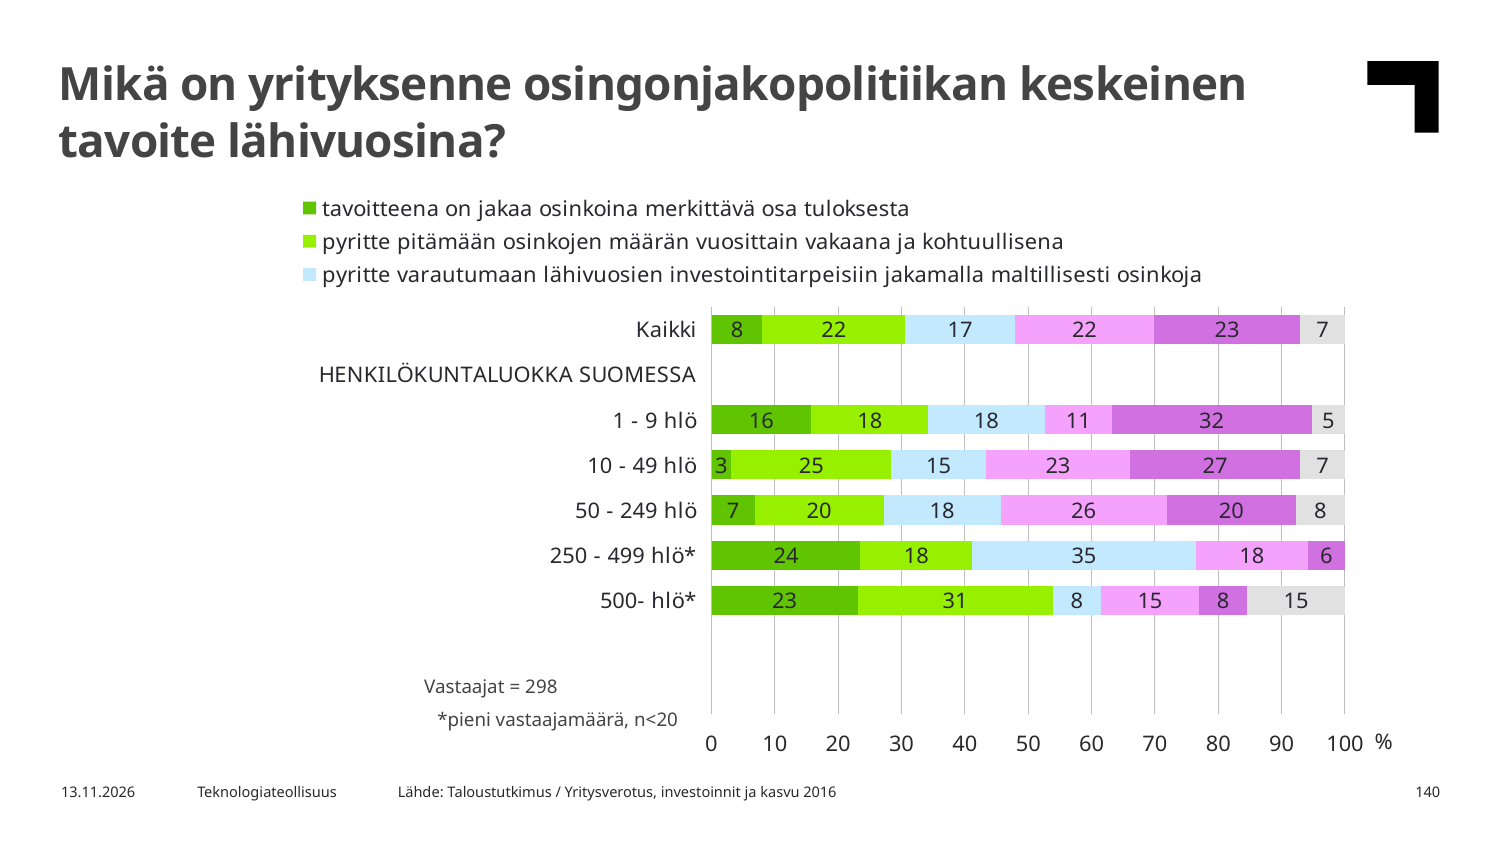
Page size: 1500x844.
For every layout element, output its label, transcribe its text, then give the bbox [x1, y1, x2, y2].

footer Teknologiateollisuus [182, 775, 382, 803]
slide_number 140 [1313, 775, 1456, 803]
list Lähde: Taloustutkimus / Yritysverotus, investoinnit ja kasvu 2016 [382, 775, 916, 812]
list Mikä on yrityksenne osingonjakopolitiikan keskeinen tavoite lähivuosina? [41, 46, 1353, 153]
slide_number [46, 775, 182, 803]
chart [62, 180, 1440, 763]
